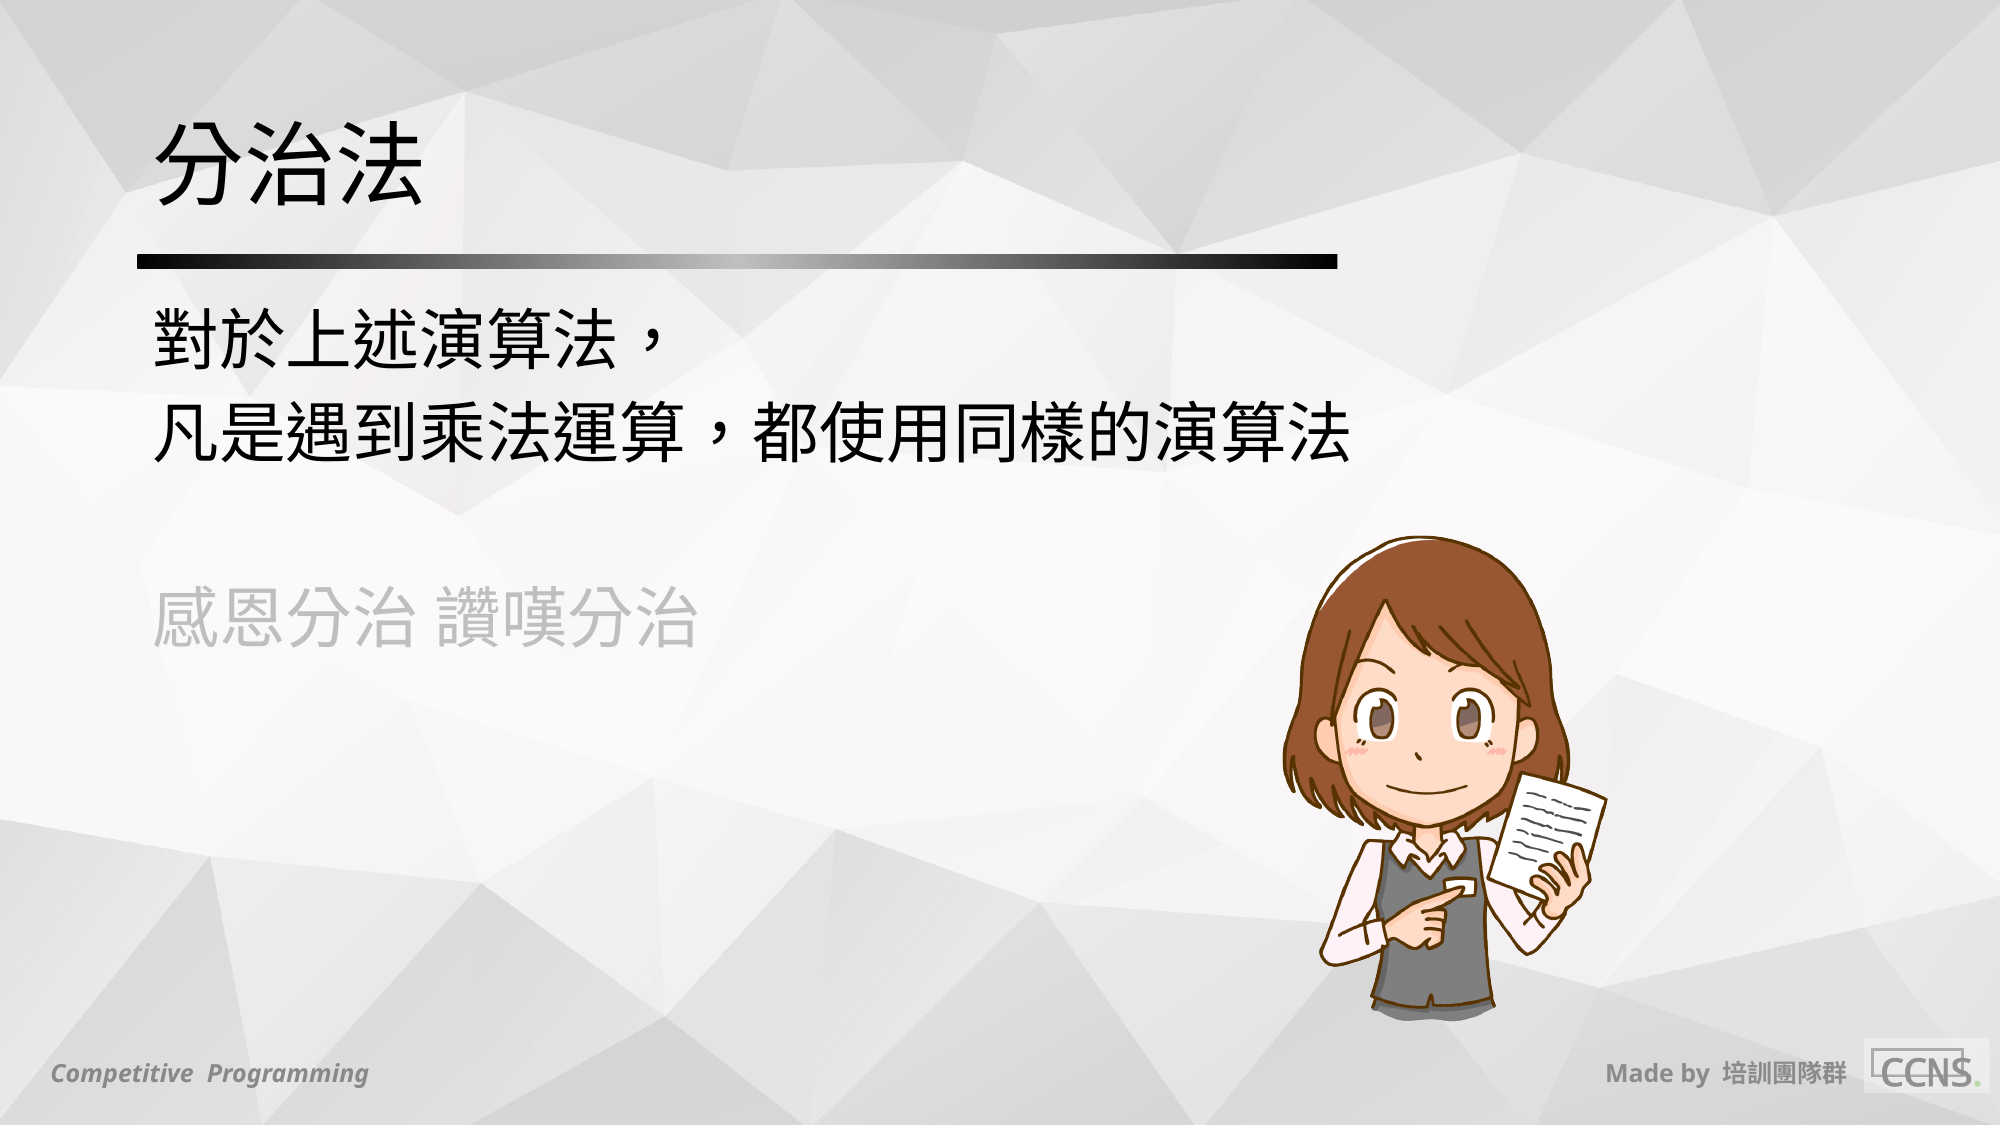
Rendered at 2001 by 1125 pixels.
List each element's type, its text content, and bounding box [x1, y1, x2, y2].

title 分治法 [137, 59, 1863, 278]
picture [0, 0, 2000, 1125]
list 對於上述演算法， 凡是遇到乘法運算，都使用同樣的演算法 感恩分治 讚嘆分治 [137, 299, 1863, 1014]
